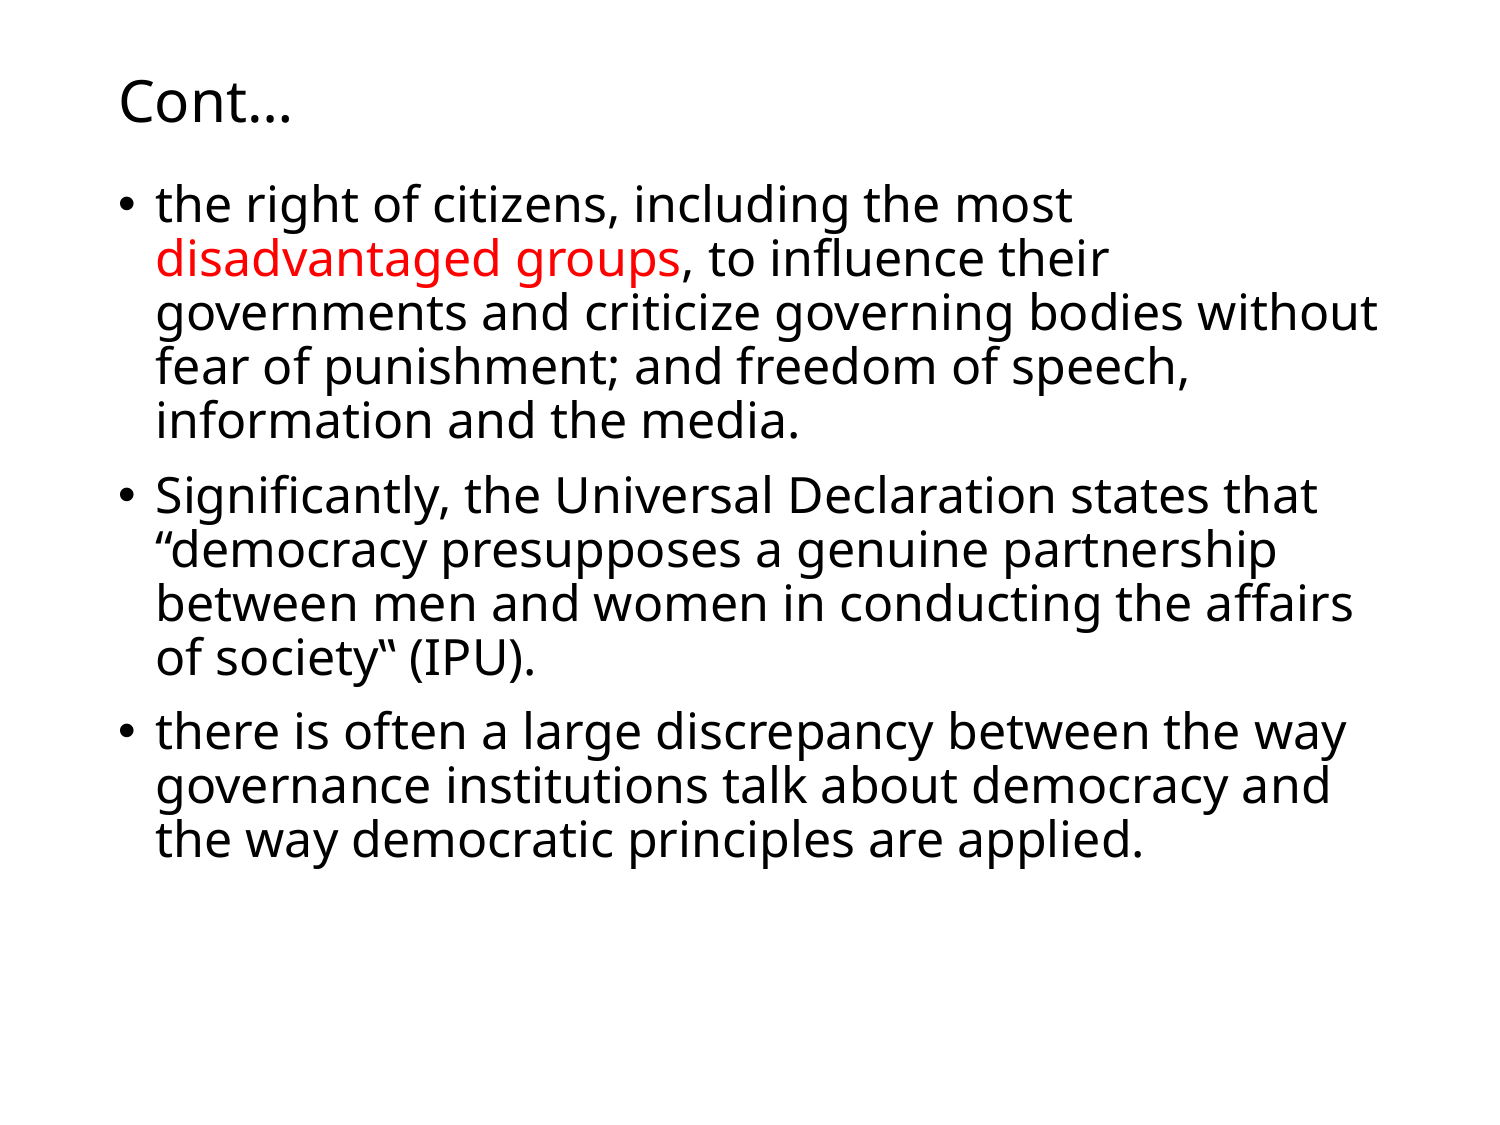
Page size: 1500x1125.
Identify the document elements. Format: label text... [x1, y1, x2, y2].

title Cont… [103, 59, 1397, 148]
list the right of citizens, including the most disadvantaged groups, to influence their governments and criticize governing bodies without fear of punishment; and freedom of speech, information and the media. Significantly, the Universal Declaration states that “democracy presupposes a genuine partnership between men and women in conducting the affairs of society‟ (IPU). there is often a large discrepancy between the way governance institutions talk about democracy and the way democratic principles are applied. [103, 171, 1397, 1014]
